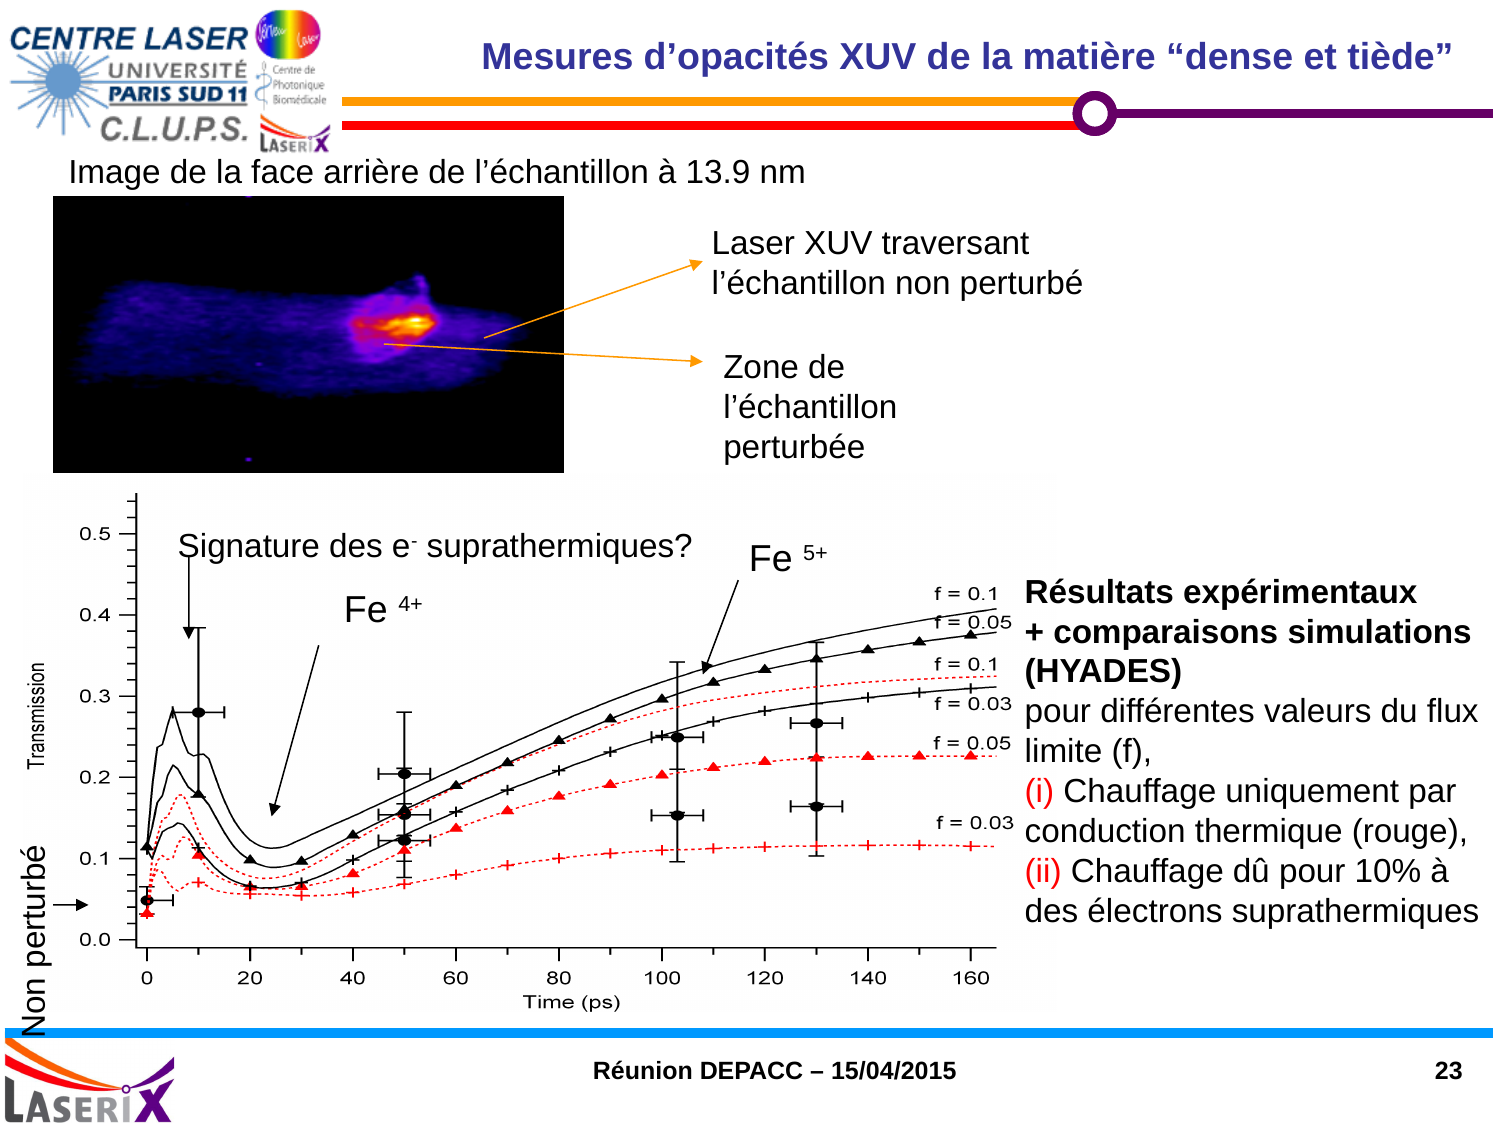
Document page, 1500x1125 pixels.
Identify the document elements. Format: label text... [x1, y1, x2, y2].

title Mesures d’opacités XUV de la matière “dense et tiède” [466, 25, 1489, 85]
text_box Image de la face arrière de l’échantillon à 13.9 nm [53, 143, 823, 198]
text_box Résultats expérimentaux + comparaisons simulations (HYADES) pour différentes valeurs du flux limite (f), (i) Chauffage uniquement par conduction thermique (rouge), (ii) Chauffage dû pour 10% à des électrons suprathermiques [1062, 562, 1500, 937]
picture [0, 0, 343, 163]
text_box [568, 259, 696, 309]
text_box [568, 354, 703, 368]
slide_number 23 [1322, 1046, 1479, 1089]
picture [23, 196, 1058, 1012]
text_box Laser XUV traversant l’échantillon non perturbé [696, 214, 1152, 309]
text_box Zone de l’échantillon perturbée [708, 337, 1028, 472]
text_box Non perturbé [4, 829, 59, 1054]
footer Réunion DEPACC – 15/04/2015 [428, 1046, 1123, 1108]
